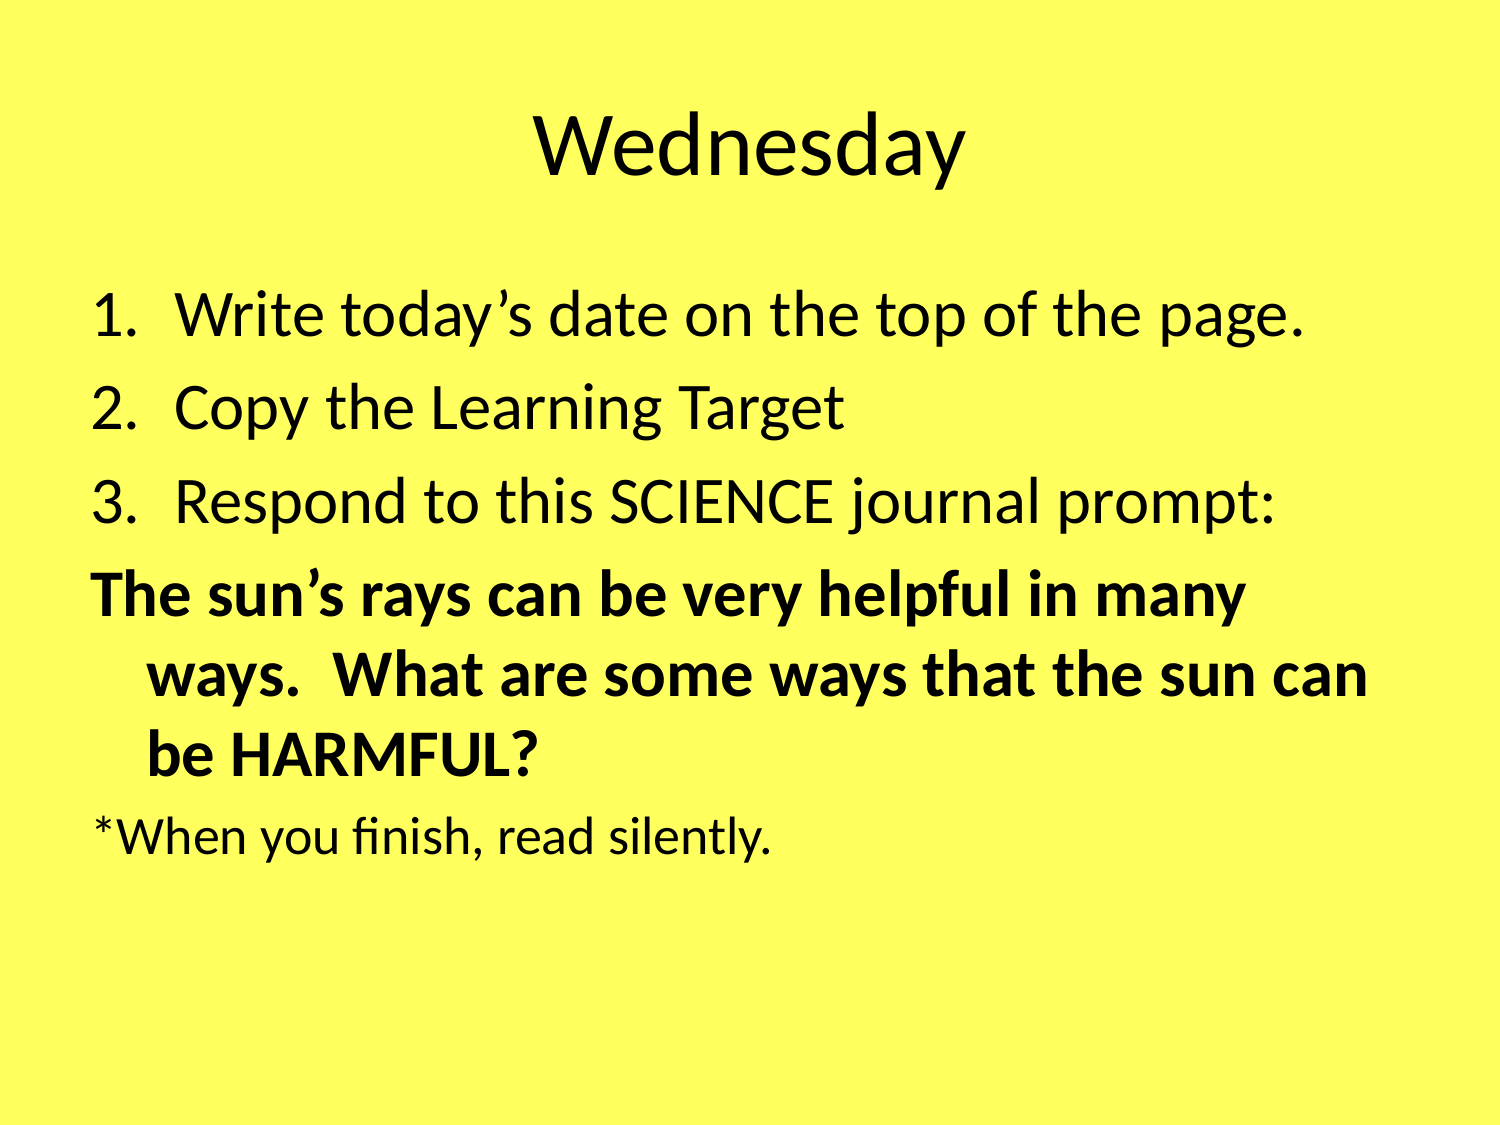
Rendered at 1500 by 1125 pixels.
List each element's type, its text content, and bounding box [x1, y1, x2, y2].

title Wednesday [75, 45, 1425, 233]
list Write today’s date on the top of the page. Copy the Learning Target Respond to this SCIENCE journal prompt: The sun’s rays can be very helpful in many ways. What are some ways that the sun can be HARMFUL? *When you finish, read silently. [75, 262, 1425, 1005]
